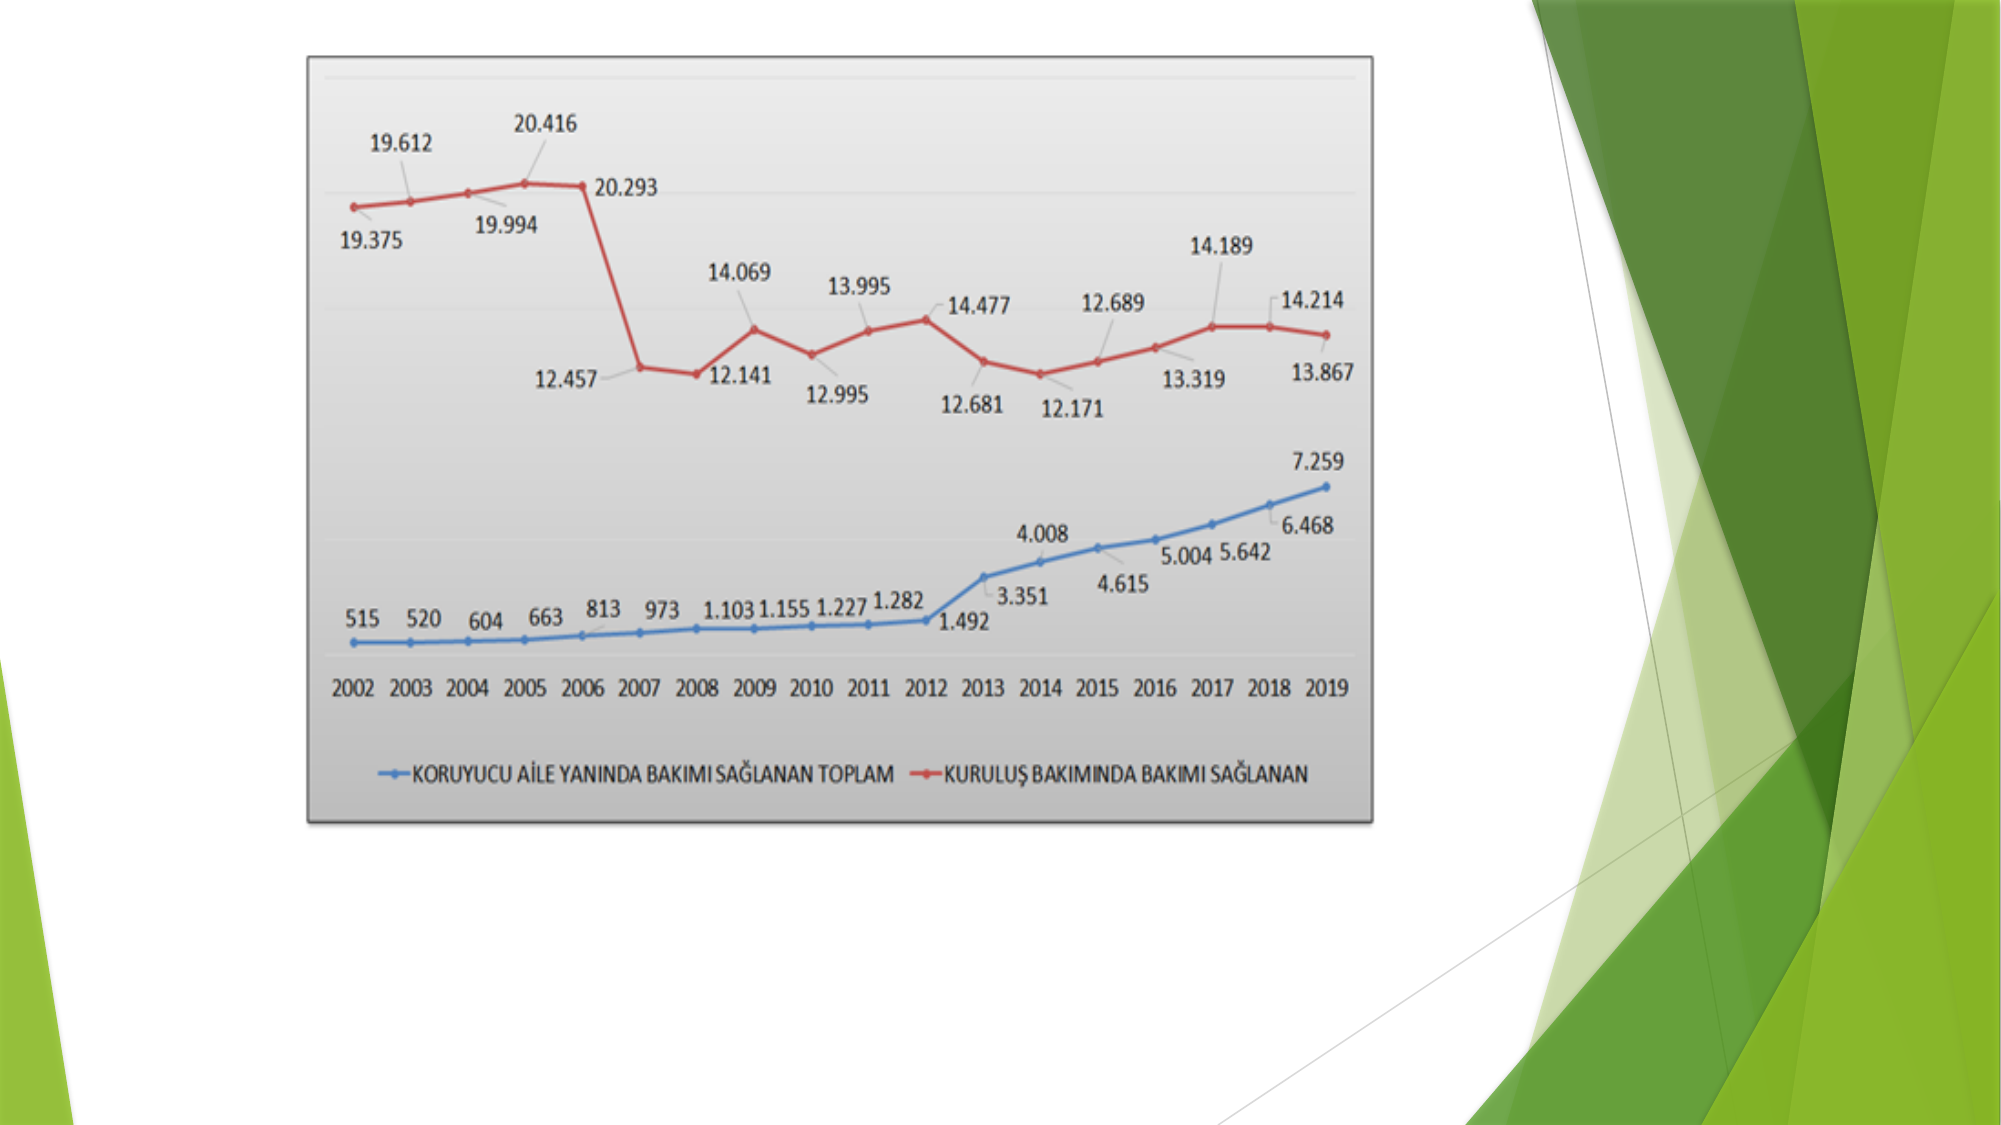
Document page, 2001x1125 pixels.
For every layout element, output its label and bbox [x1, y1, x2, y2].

list [302, 54, 1379, 833]
